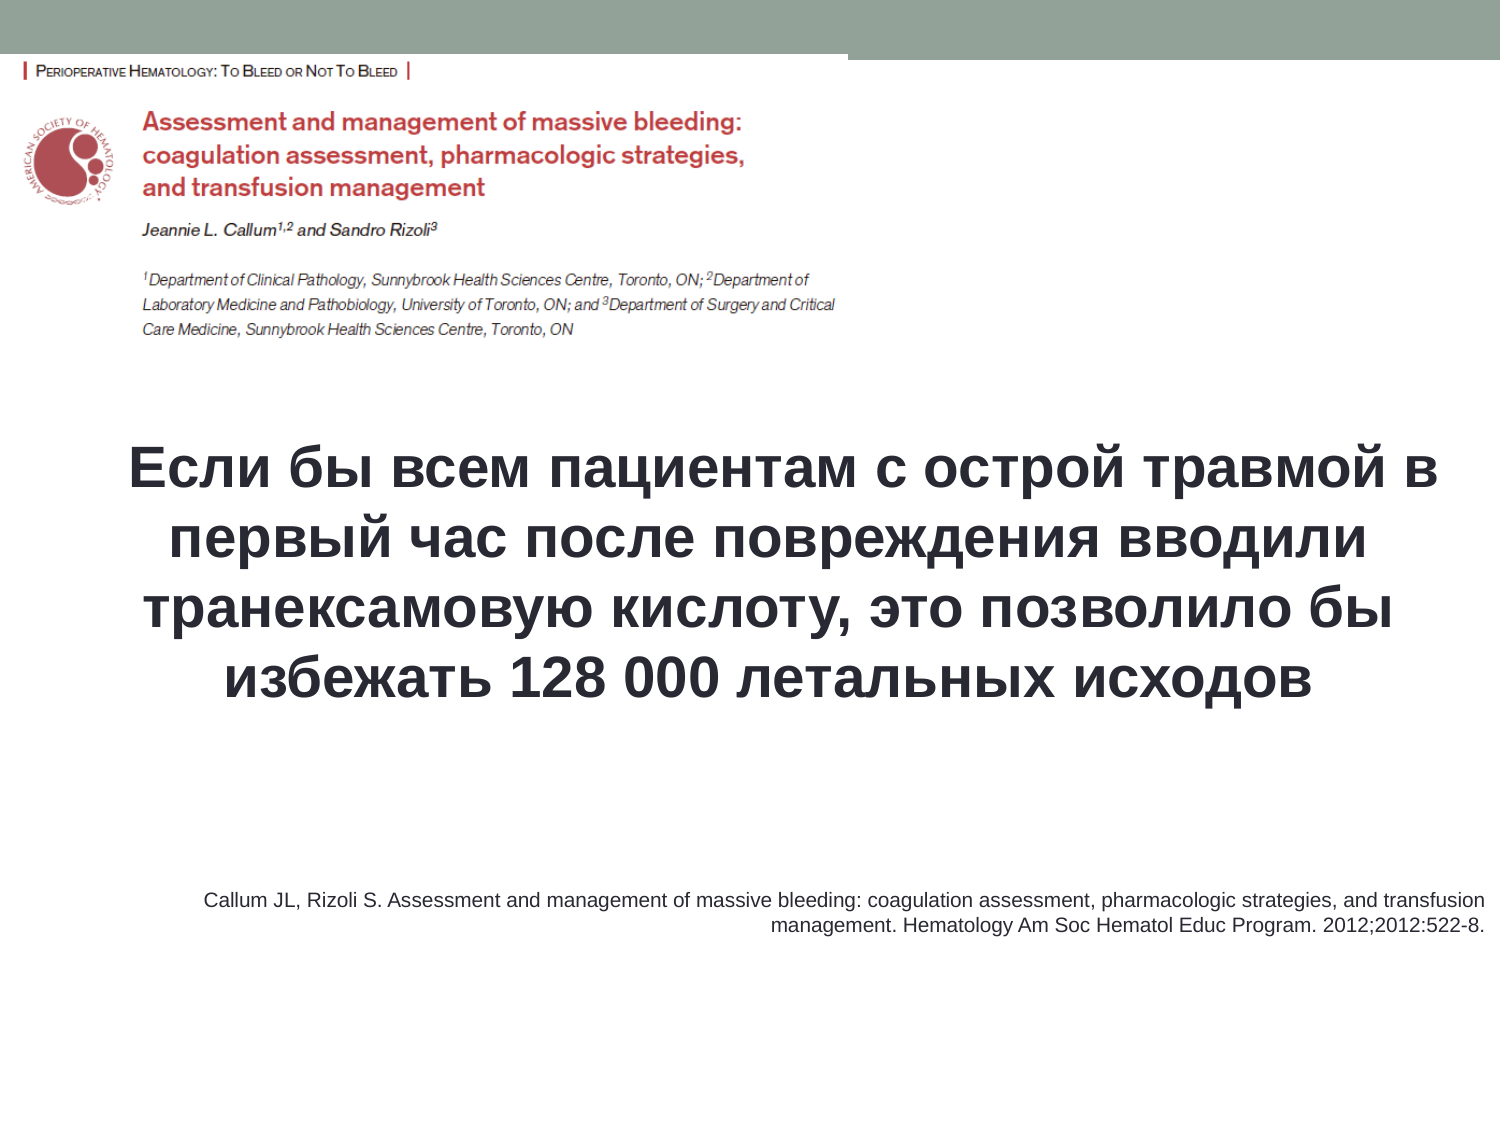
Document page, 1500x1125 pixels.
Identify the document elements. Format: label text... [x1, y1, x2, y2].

list Если бы всем пациентам с острой травмой в первый час после повреждения вводили транексамовую кислоту, это позволило бы избежать 128 000 летальных исходов [70, 421, 1468, 1008]
text_box Callum JL, Rizoli S. Assessment and management of massive bleeding: coagulation assessment, pharmacologic strategies, and transfusion management. Hematology Am Soc Hematol Educ Program. 2012;2012:522-8. [109, 878, 1500, 944]
picture [0, 54, 848, 351]
